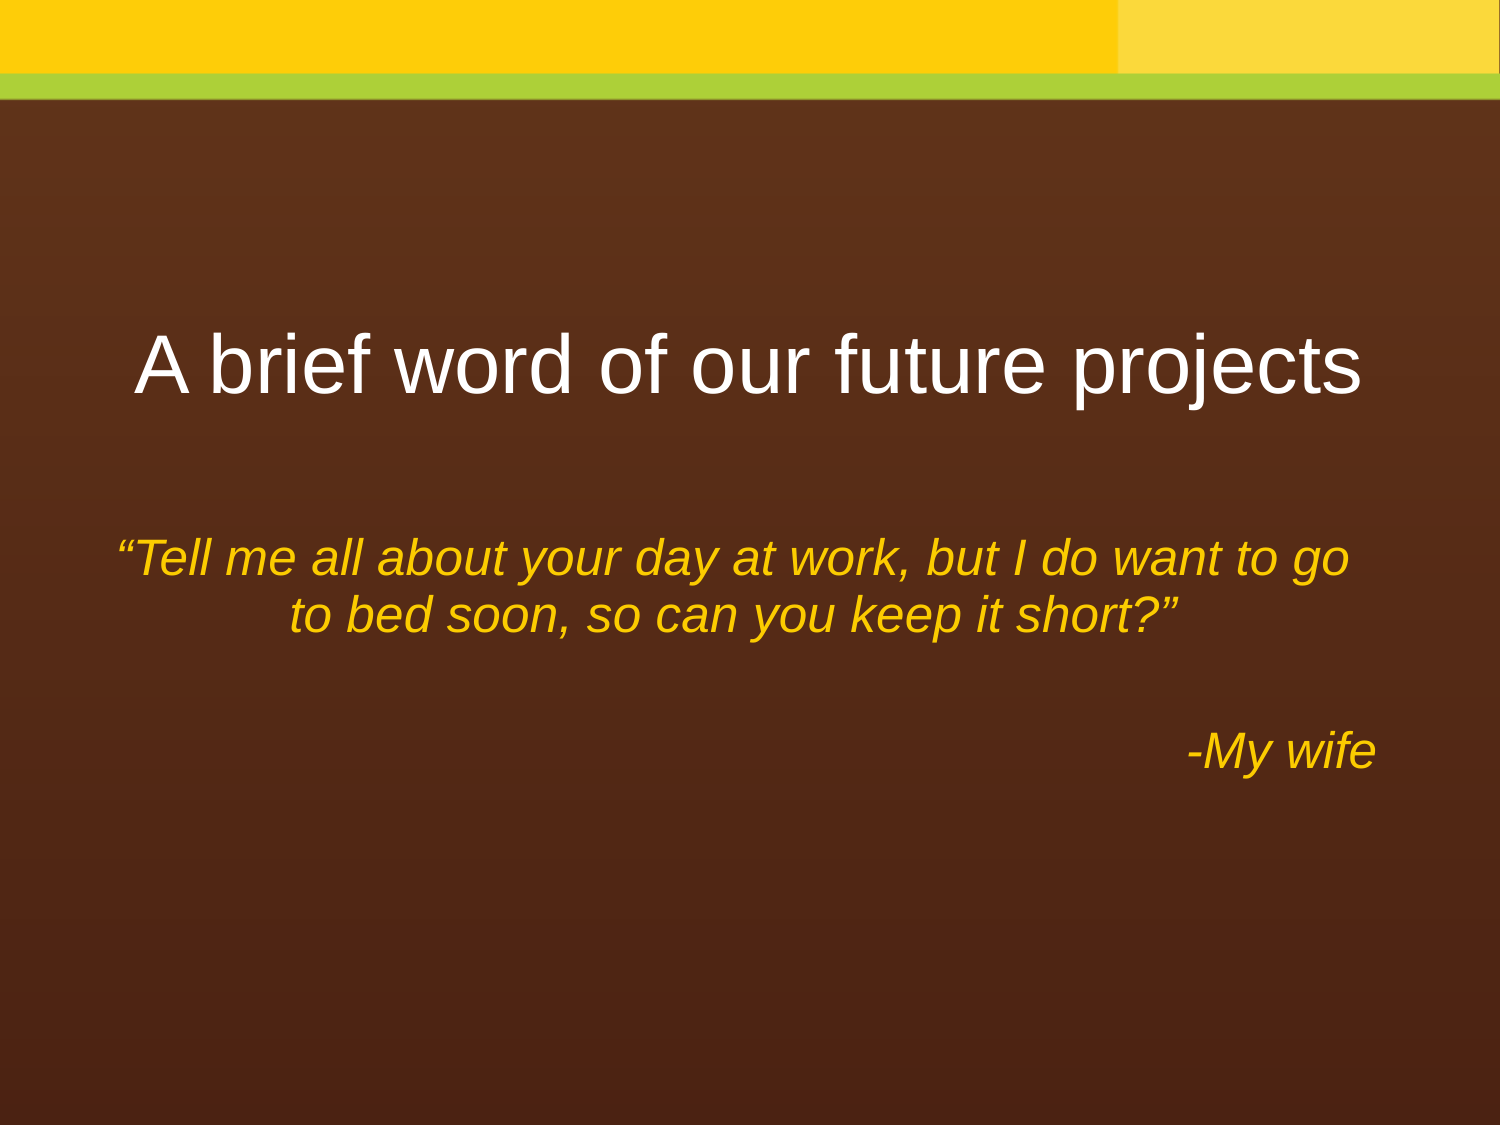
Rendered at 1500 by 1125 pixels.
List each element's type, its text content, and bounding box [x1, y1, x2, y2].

picture [0, 0, 1500, 1125]
title A brief word of our future projects [75, 271, 1425, 459]
subtitle “Tell me all about your day at work, but I do want to go to bed soon, so can you keep it short?” -My wife [75, 521, 1393, 788]
